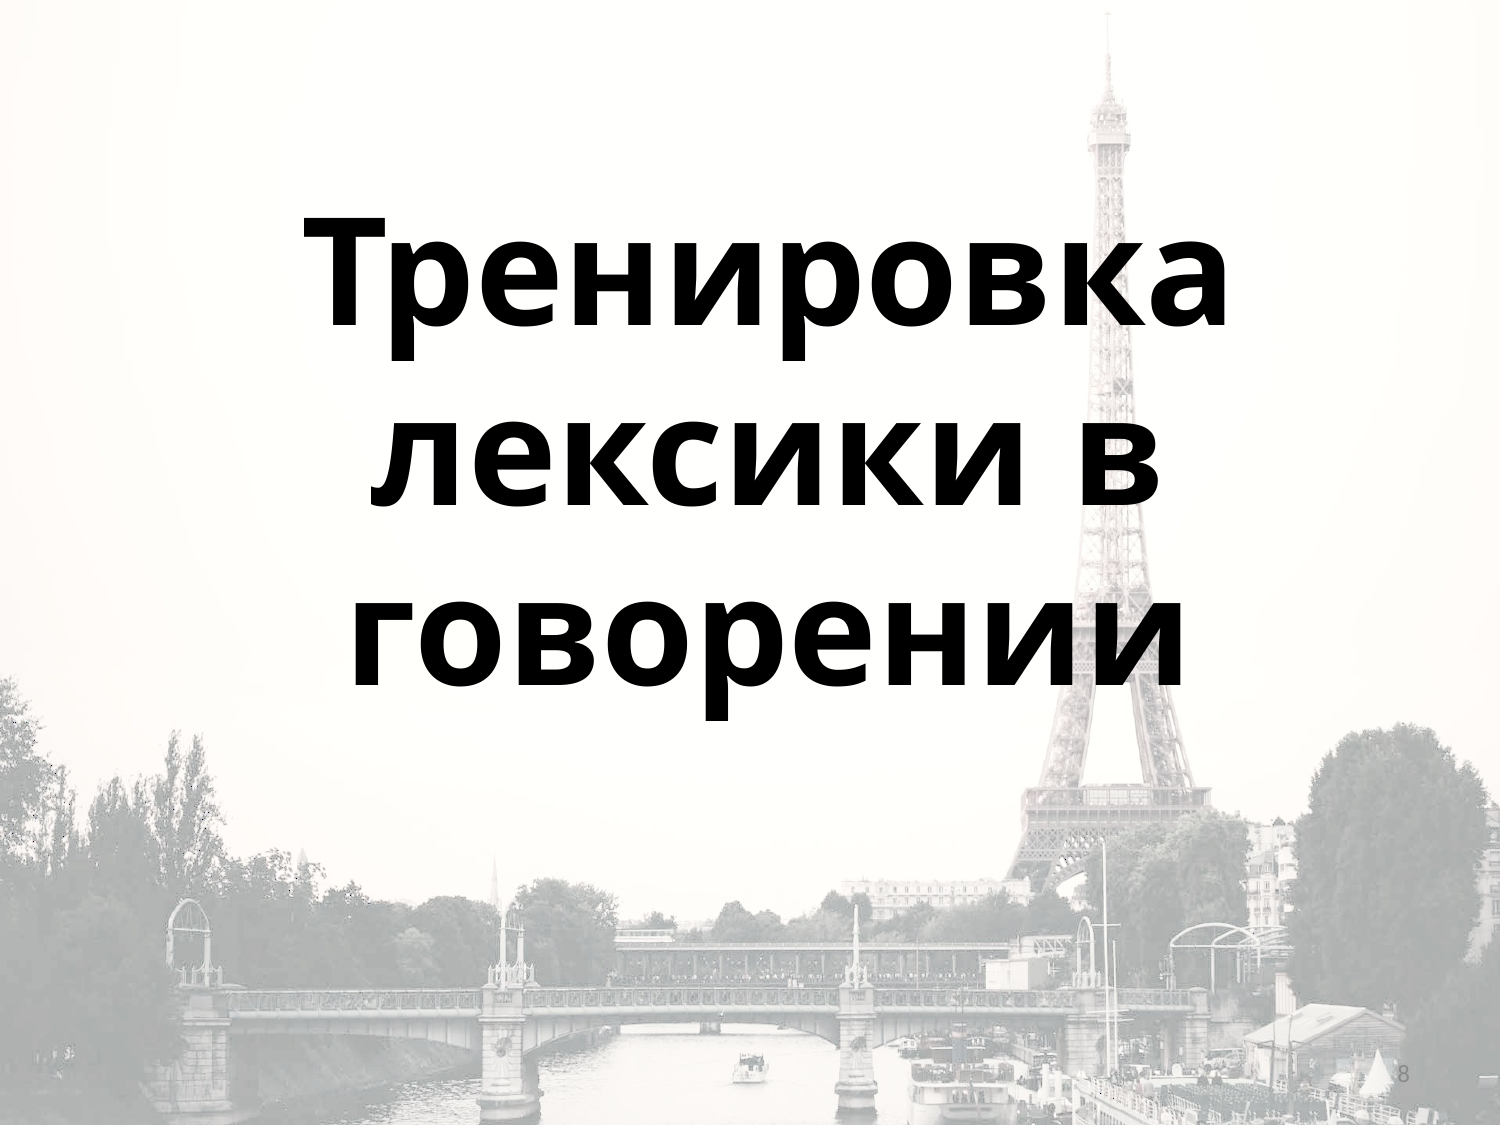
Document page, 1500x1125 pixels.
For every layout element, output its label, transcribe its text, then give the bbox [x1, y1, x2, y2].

picture [0, 0, 1500, 1125]
title Тренировка лексики в говорении [93, 351, 1444, 539]
slide_number 8 [1074, 1042, 1425, 1103]
